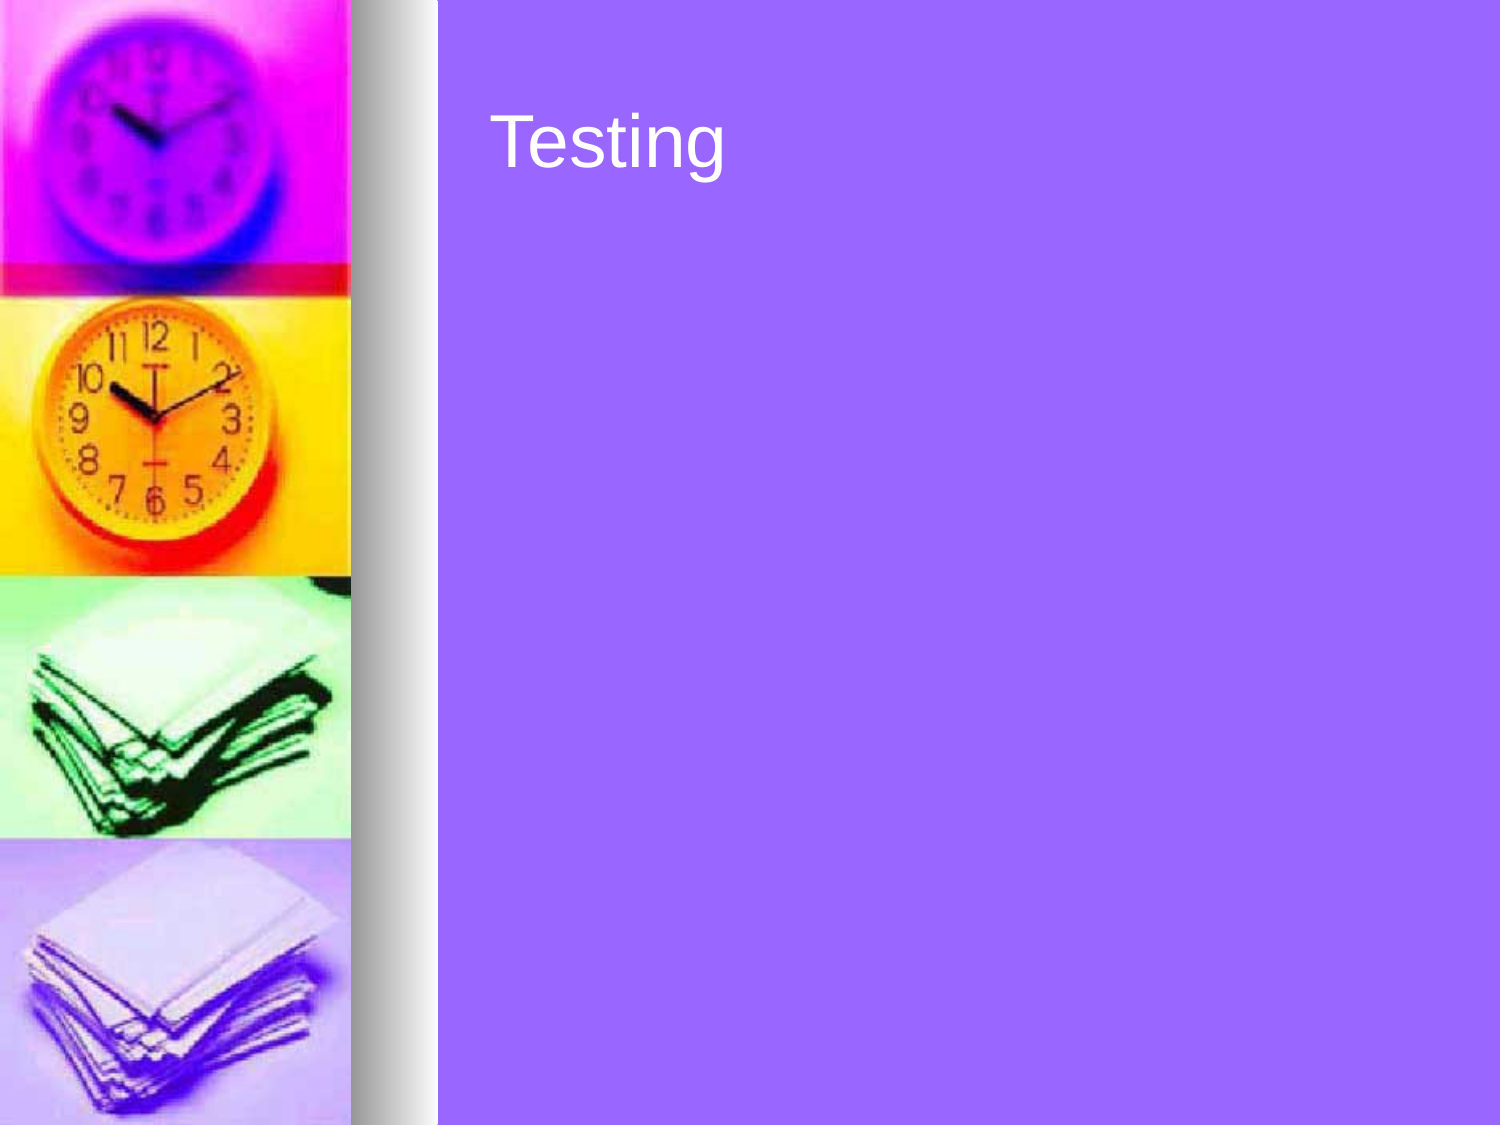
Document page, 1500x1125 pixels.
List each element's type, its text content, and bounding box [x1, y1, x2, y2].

picture [0, 0, 351, 1125]
title Testing [474, 37, 1500, 238]
